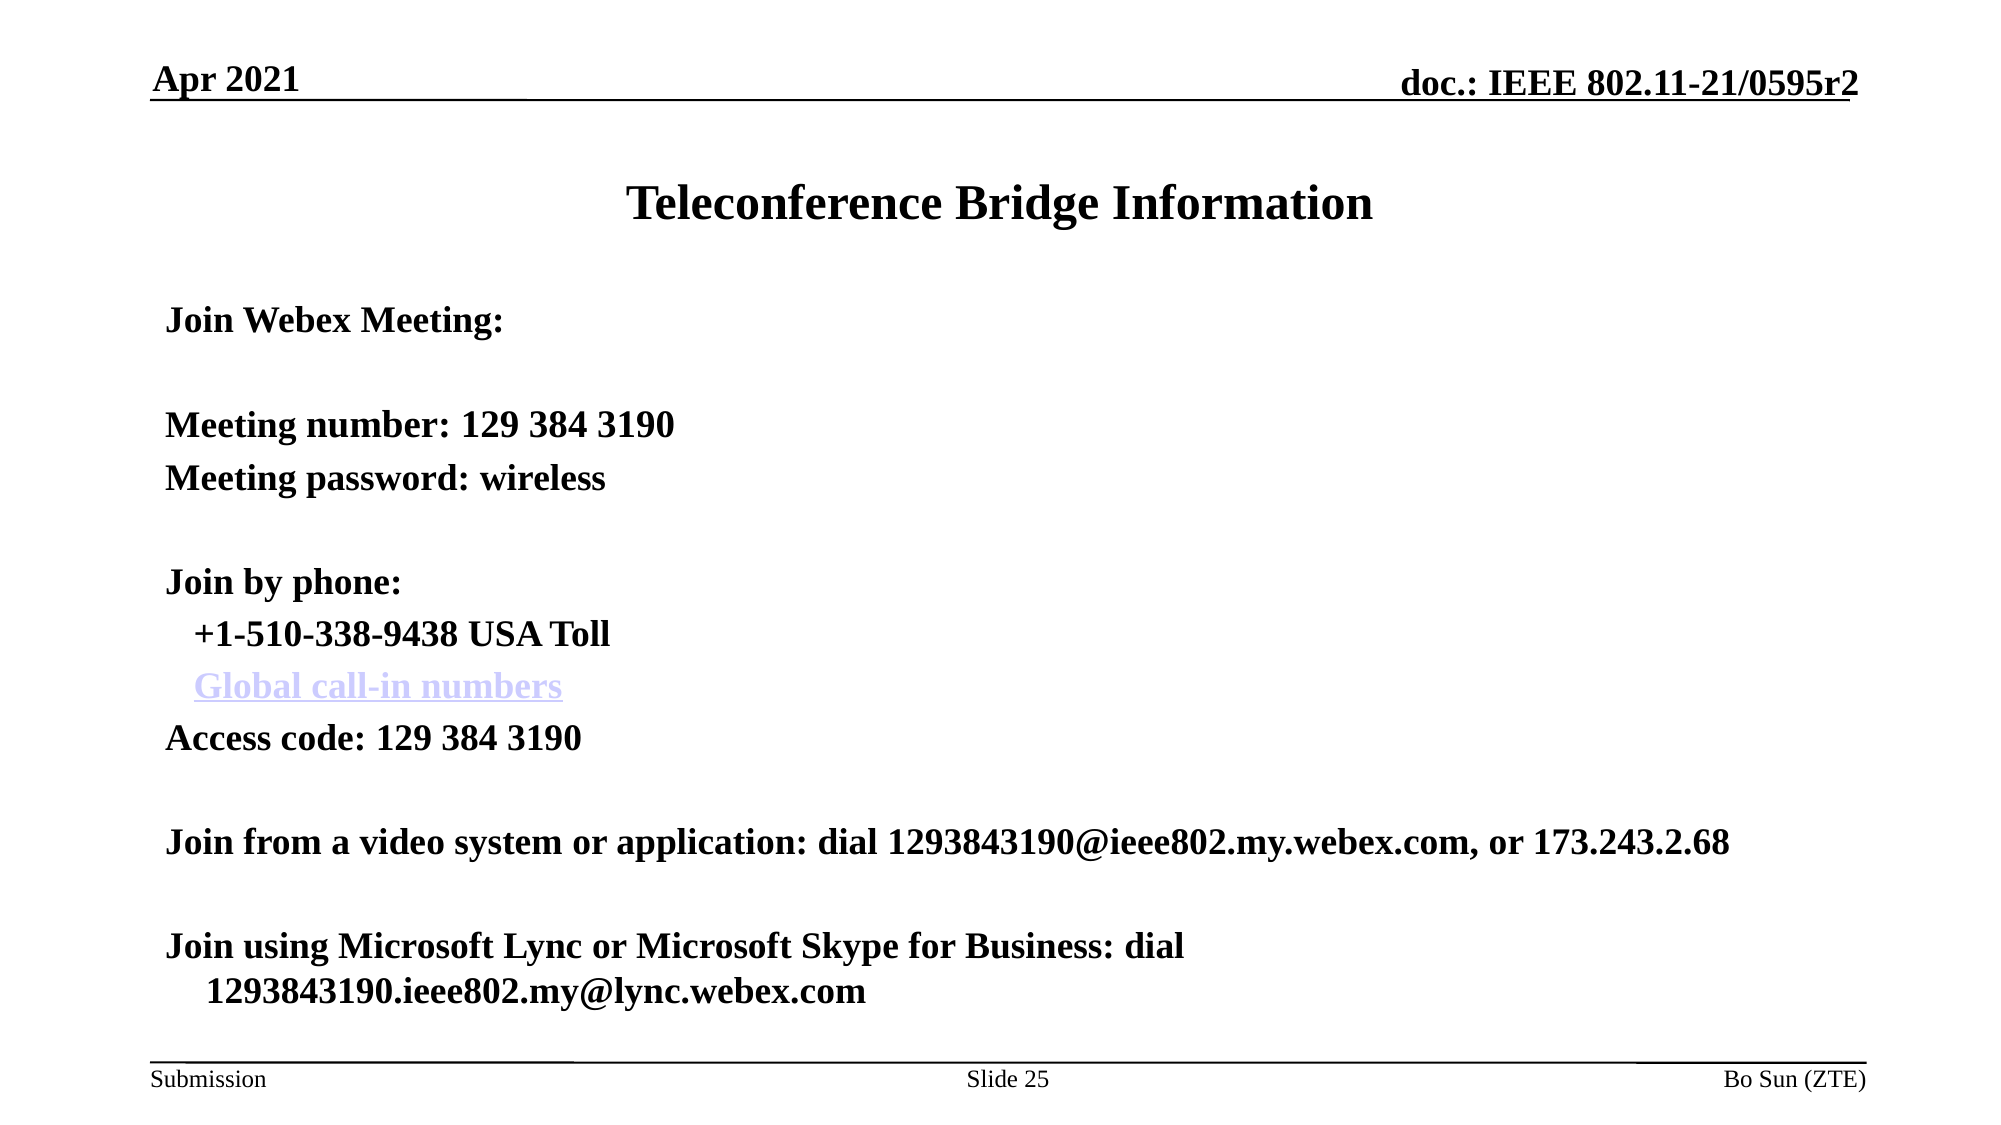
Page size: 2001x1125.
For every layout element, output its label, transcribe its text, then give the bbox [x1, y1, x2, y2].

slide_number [152, 54, 563, 100]
list Join Webex Meeting: Meeting number: 129 384 3190 Meeting password: wireless Join by phone: +1-510-338-9438 USA Toll Global call-in numbers Access code: 129 384 3190 Join from a video system or application: dial 1293843190@ieee802.my.webex.com, or 173.243.2.68 Join using Microsoft Lync or Microsoft Skype for Business: dial 1293843190.ieee802.my@lync.webex.com [149, 287, 1850, 1021]
slide_number Slide 25 [949, 1061, 1067, 1123]
footer Bo Sun (ZTE) [1169, 1061, 1867, 1093]
title Teleconference Bridge Information [149, 112, 1850, 287]
